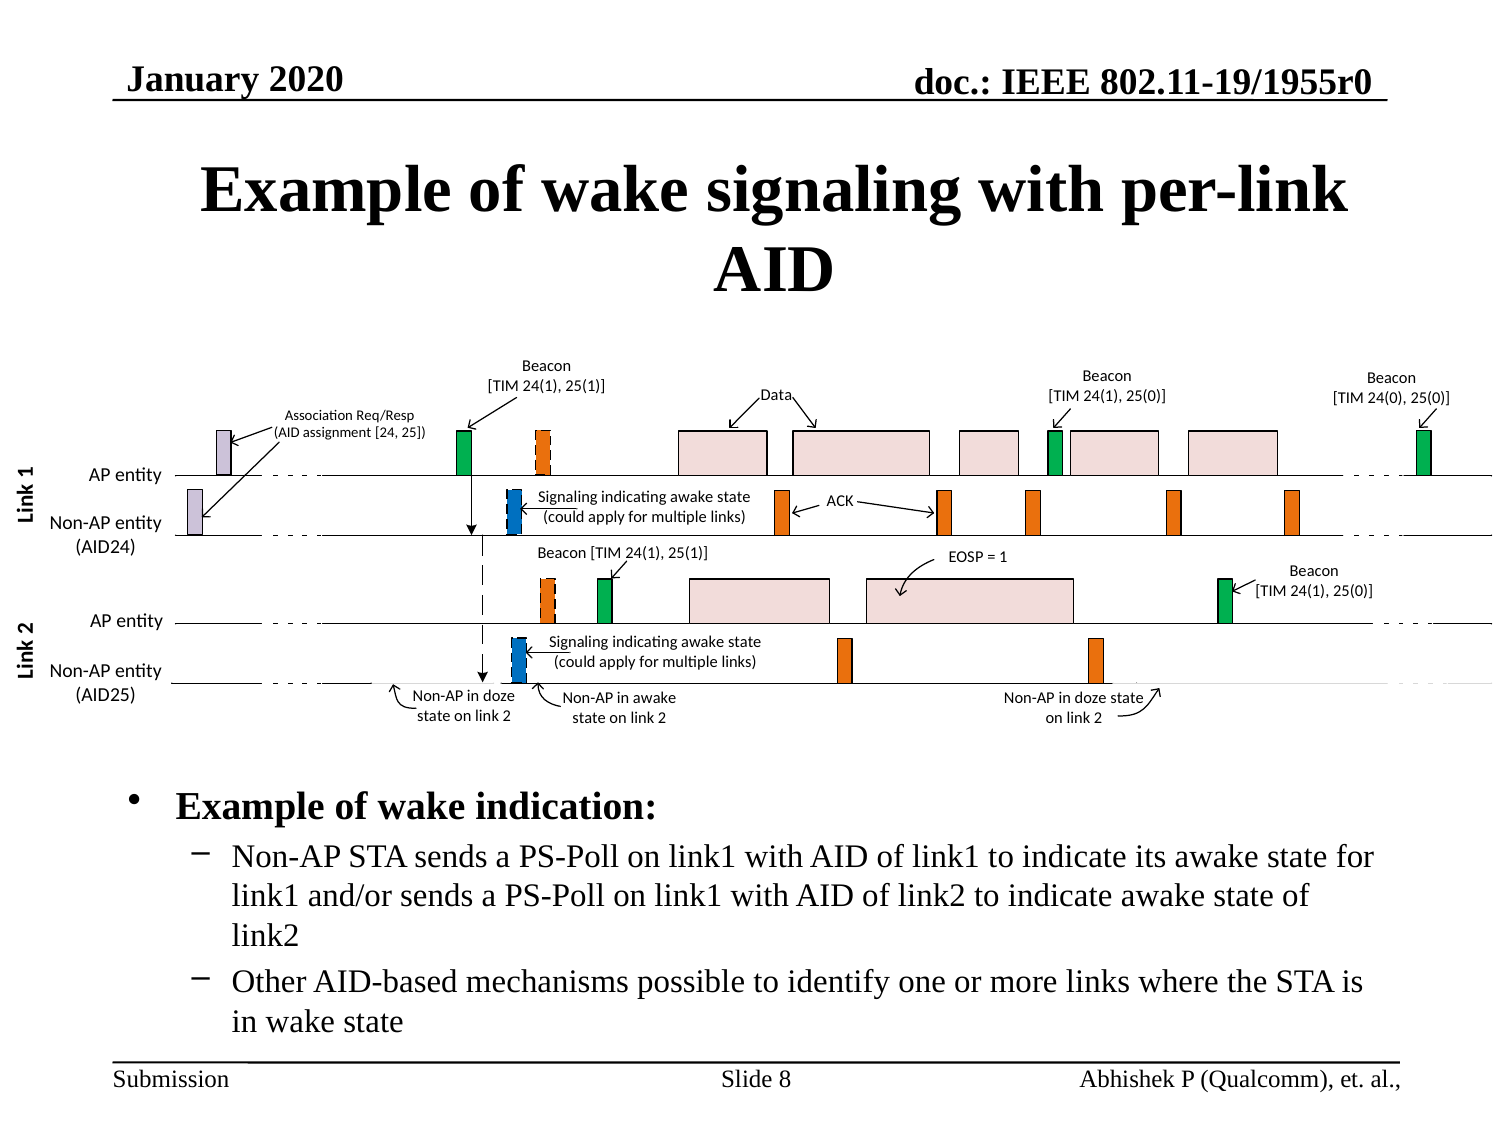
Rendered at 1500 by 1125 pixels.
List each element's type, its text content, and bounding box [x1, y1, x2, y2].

slide_number Slide 8 [712, 1061, 801, 1093]
text_box Example of wake signaling with per-link AID [137, 137, 1413, 313]
footer Abhishek P (Qualcomm), et. al., [949, 1061, 1402, 1093]
list Example of wake indication: Non-AP STA sends a PS-Poll on link1 with AID of link1 to indicate its awake state for link1 and/or sends a PS-Poll on link1 with AID of link2 to indicate awake state of link2 Other AID-based mechanisms possible to identify one or more links where the STA is in wake state [112, 772, 1402, 1048]
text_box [6, 354, 1495, 731]
